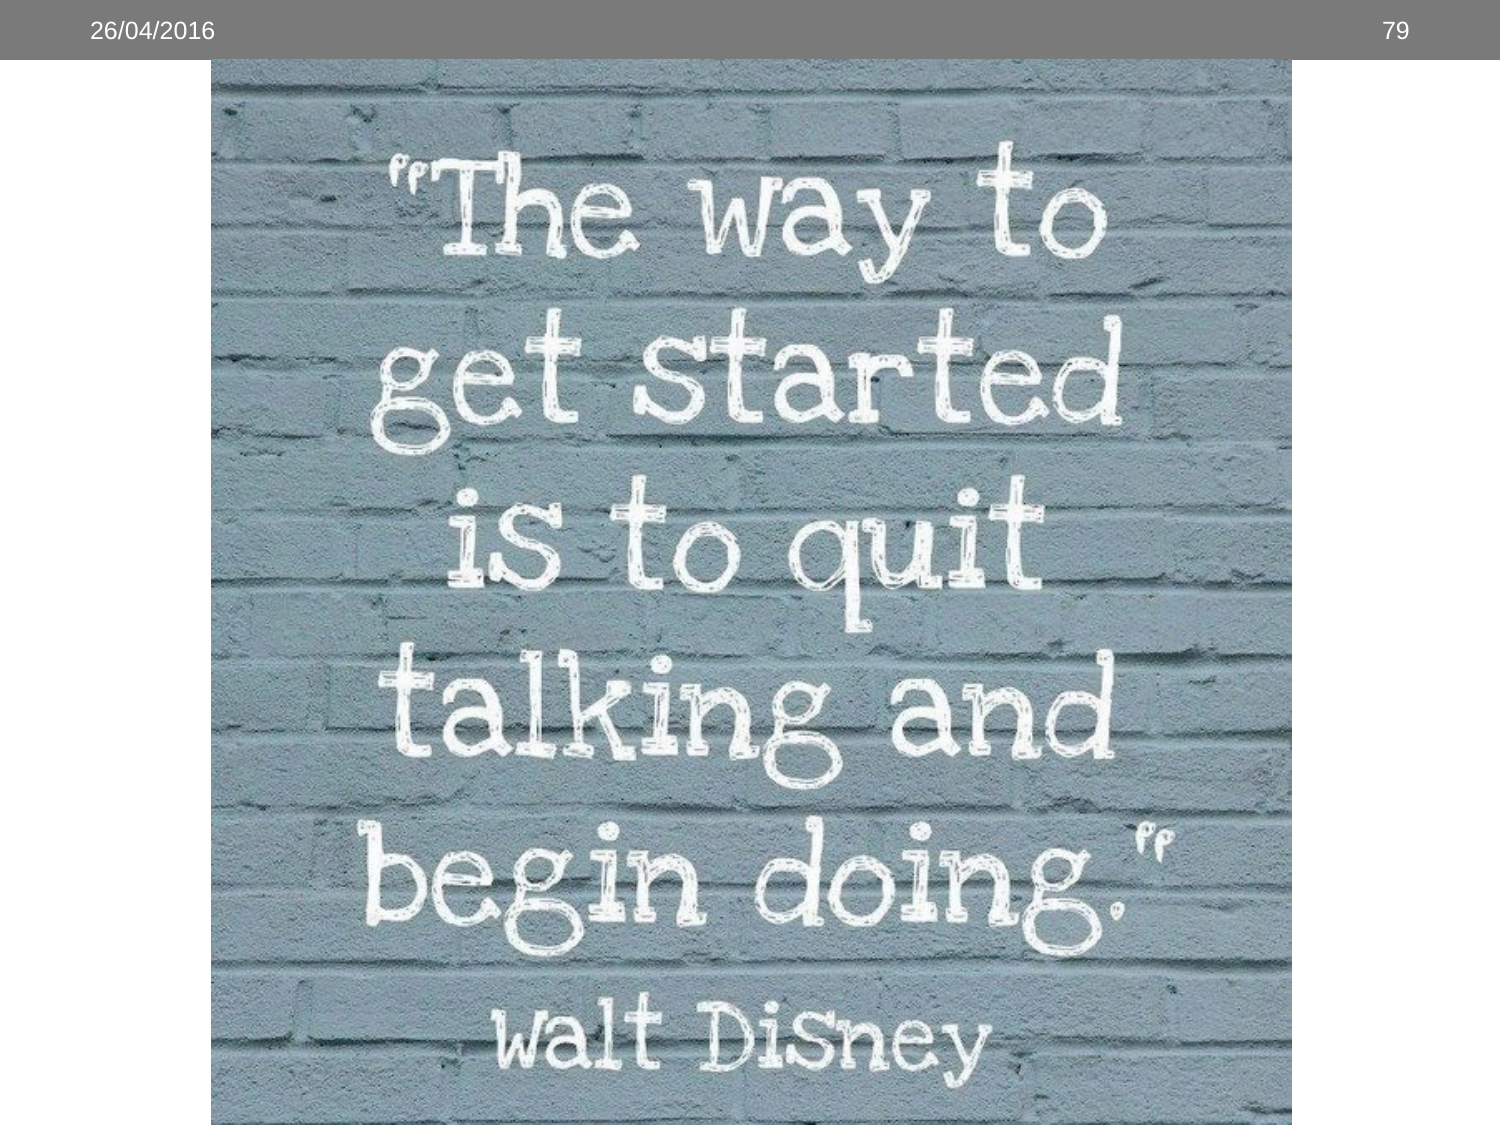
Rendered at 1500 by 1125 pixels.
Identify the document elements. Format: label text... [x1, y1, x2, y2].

picture [210, 59, 1292, 1125]
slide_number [75, 3, 550, 57]
slide_number 79 [1250, 3, 1425, 57]
